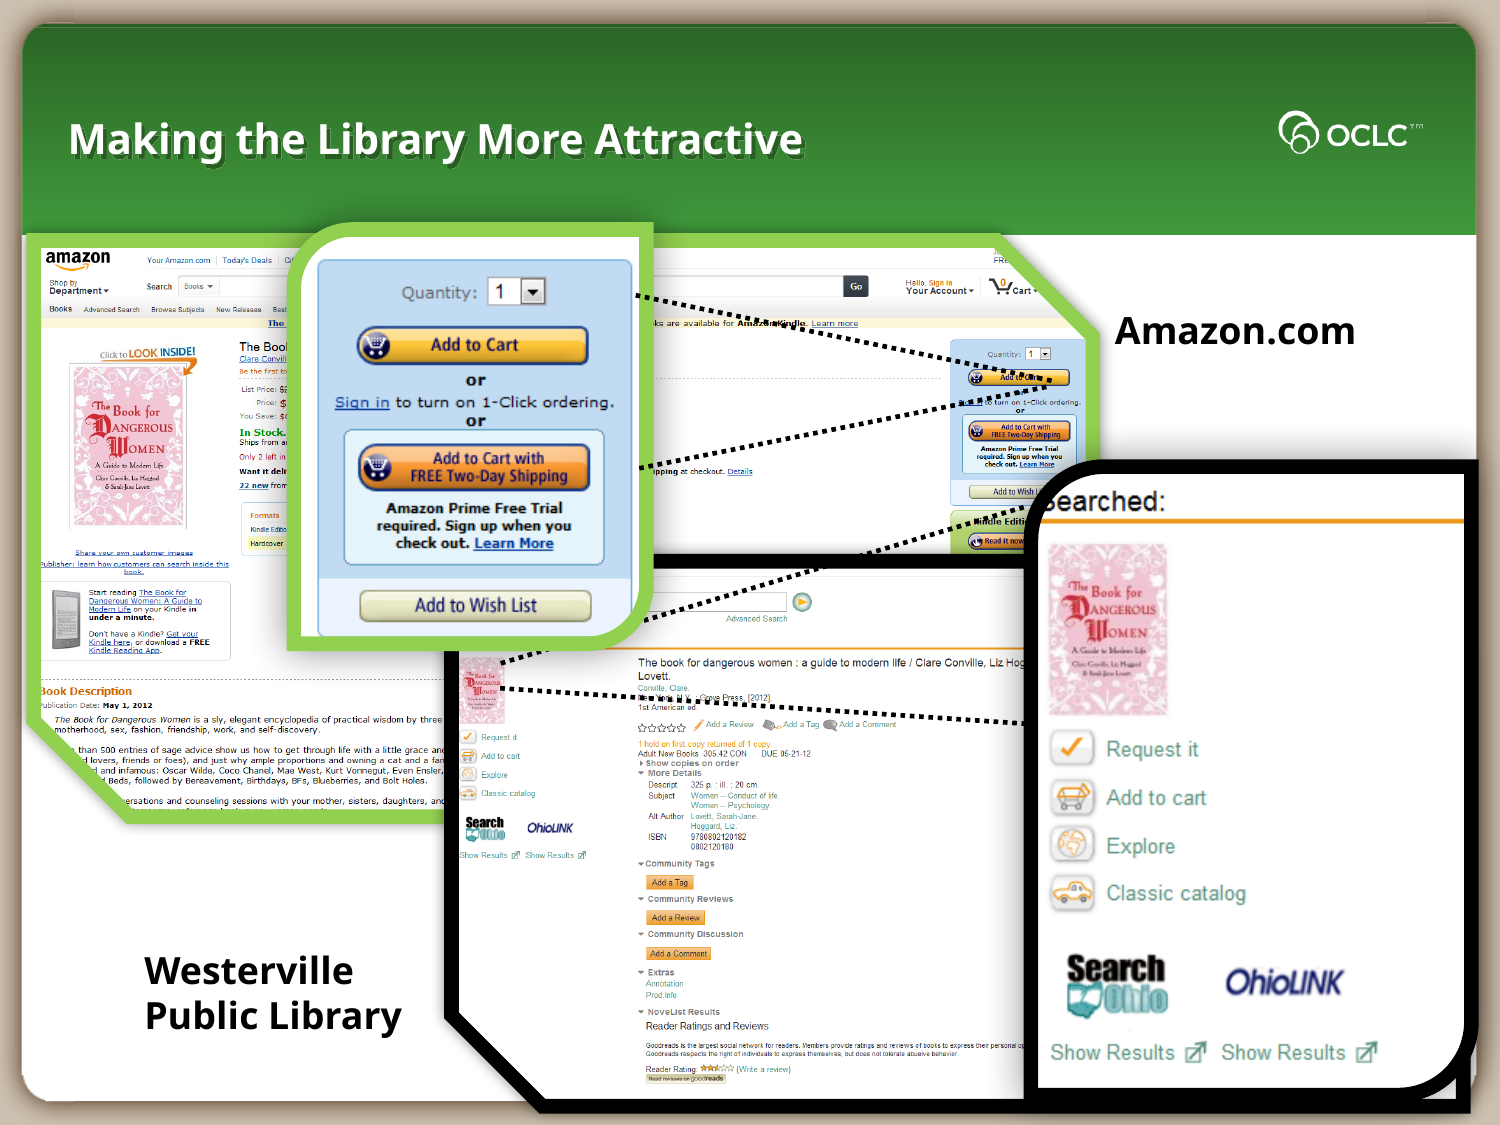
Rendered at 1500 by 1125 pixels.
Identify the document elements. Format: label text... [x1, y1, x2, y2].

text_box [635, 388, 1047, 470]
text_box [635, 294, 1053, 382]
picture [0, 0, 1500, 1125]
text_box Amazon.com [1099, 299, 1388, 360]
title Making the Library More Attractive [52, 87, 1200, 171]
text_box Westerville Public Library [129, 939, 418, 1044]
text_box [497, 687, 1027, 725]
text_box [497, 506, 1024, 665]
